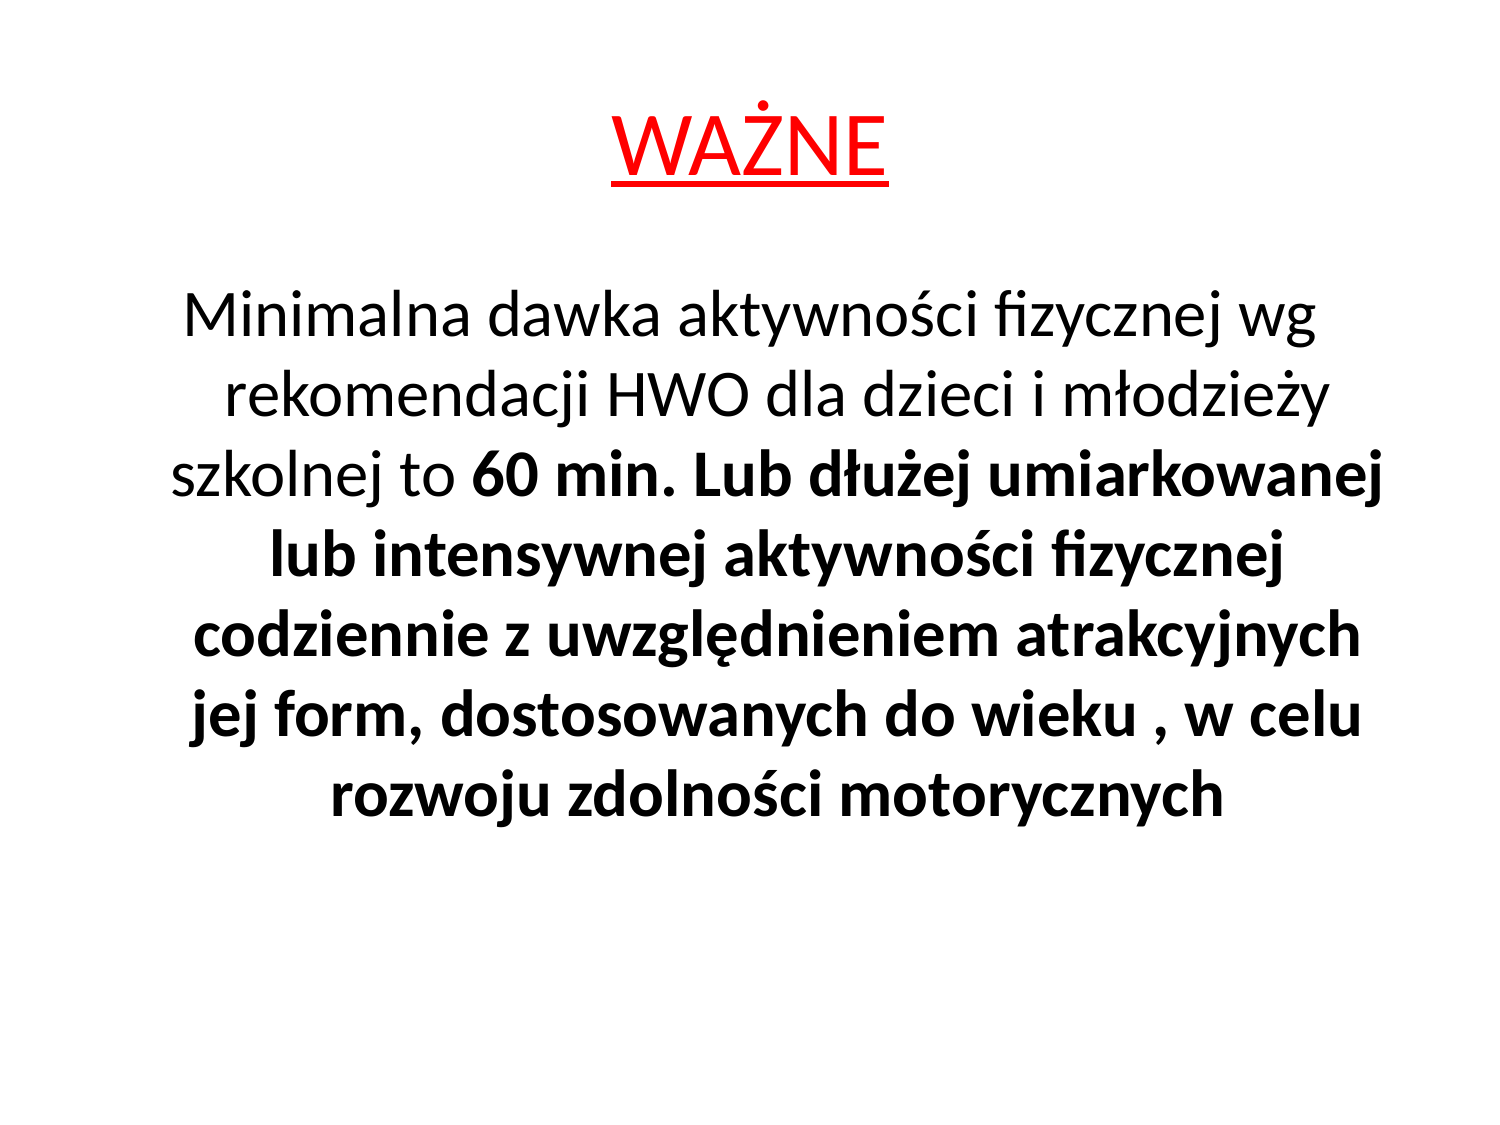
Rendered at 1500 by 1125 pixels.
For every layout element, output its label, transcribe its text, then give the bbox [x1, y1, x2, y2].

list Minimalna dawka aktywności fizycznej wg rekomendacji HWO dla dzieci i młodzieży szkolnej to 60 min. Lub dłużej umiarkowanej lub intensywnej aktywności fizycznej codziennie z uwzględnieniem atrakcyjnych jej form, dostosowanych do wieku , w celu rozwoju zdolności motorycznych [75, 262, 1425, 1005]
title WAŻNE [75, 45, 1425, 233]
